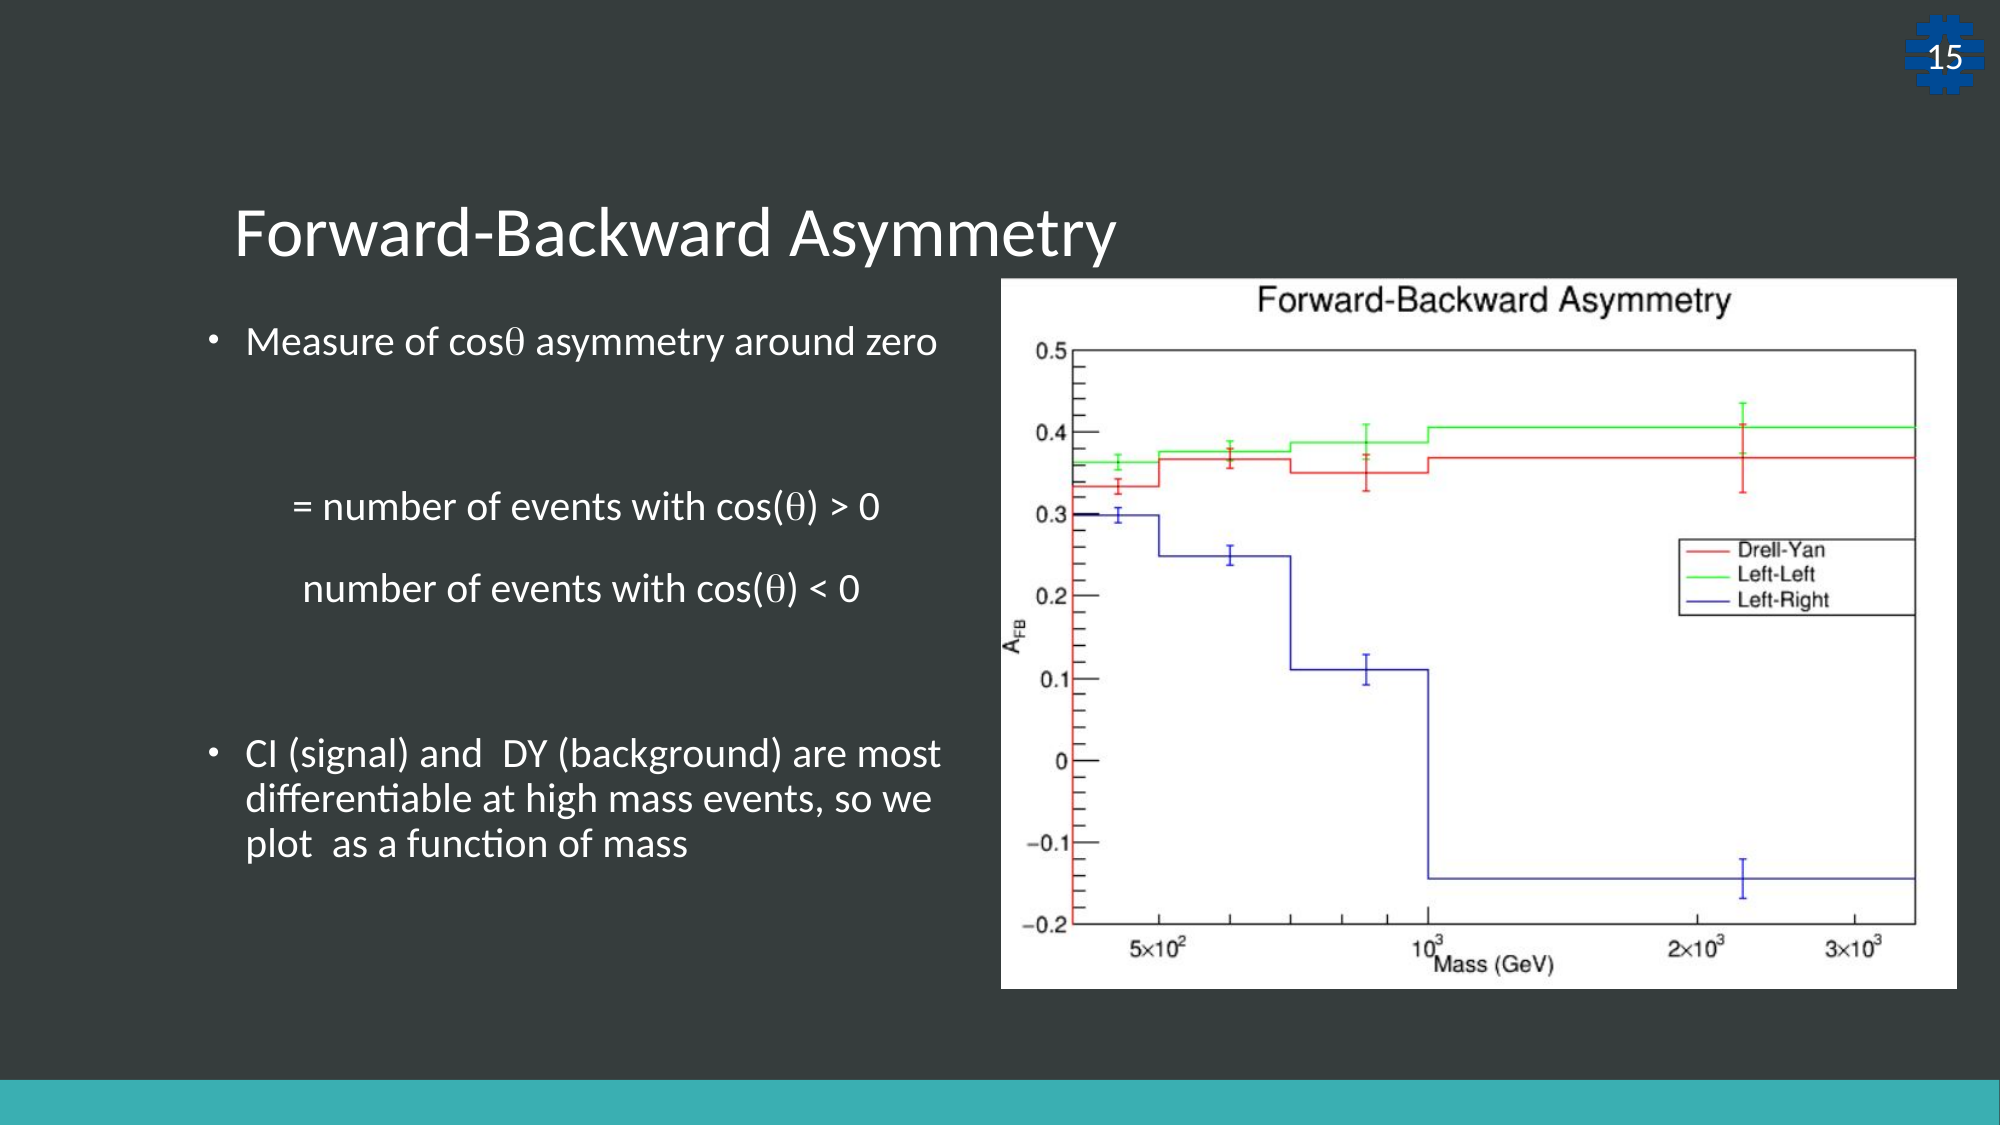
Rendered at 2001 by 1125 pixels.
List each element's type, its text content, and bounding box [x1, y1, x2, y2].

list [1001, 278, 1957, 989]
picture [1896, 6, 1994, 104]
title Forward-Backward Asymmetry [219, 76, 1780, 279]
